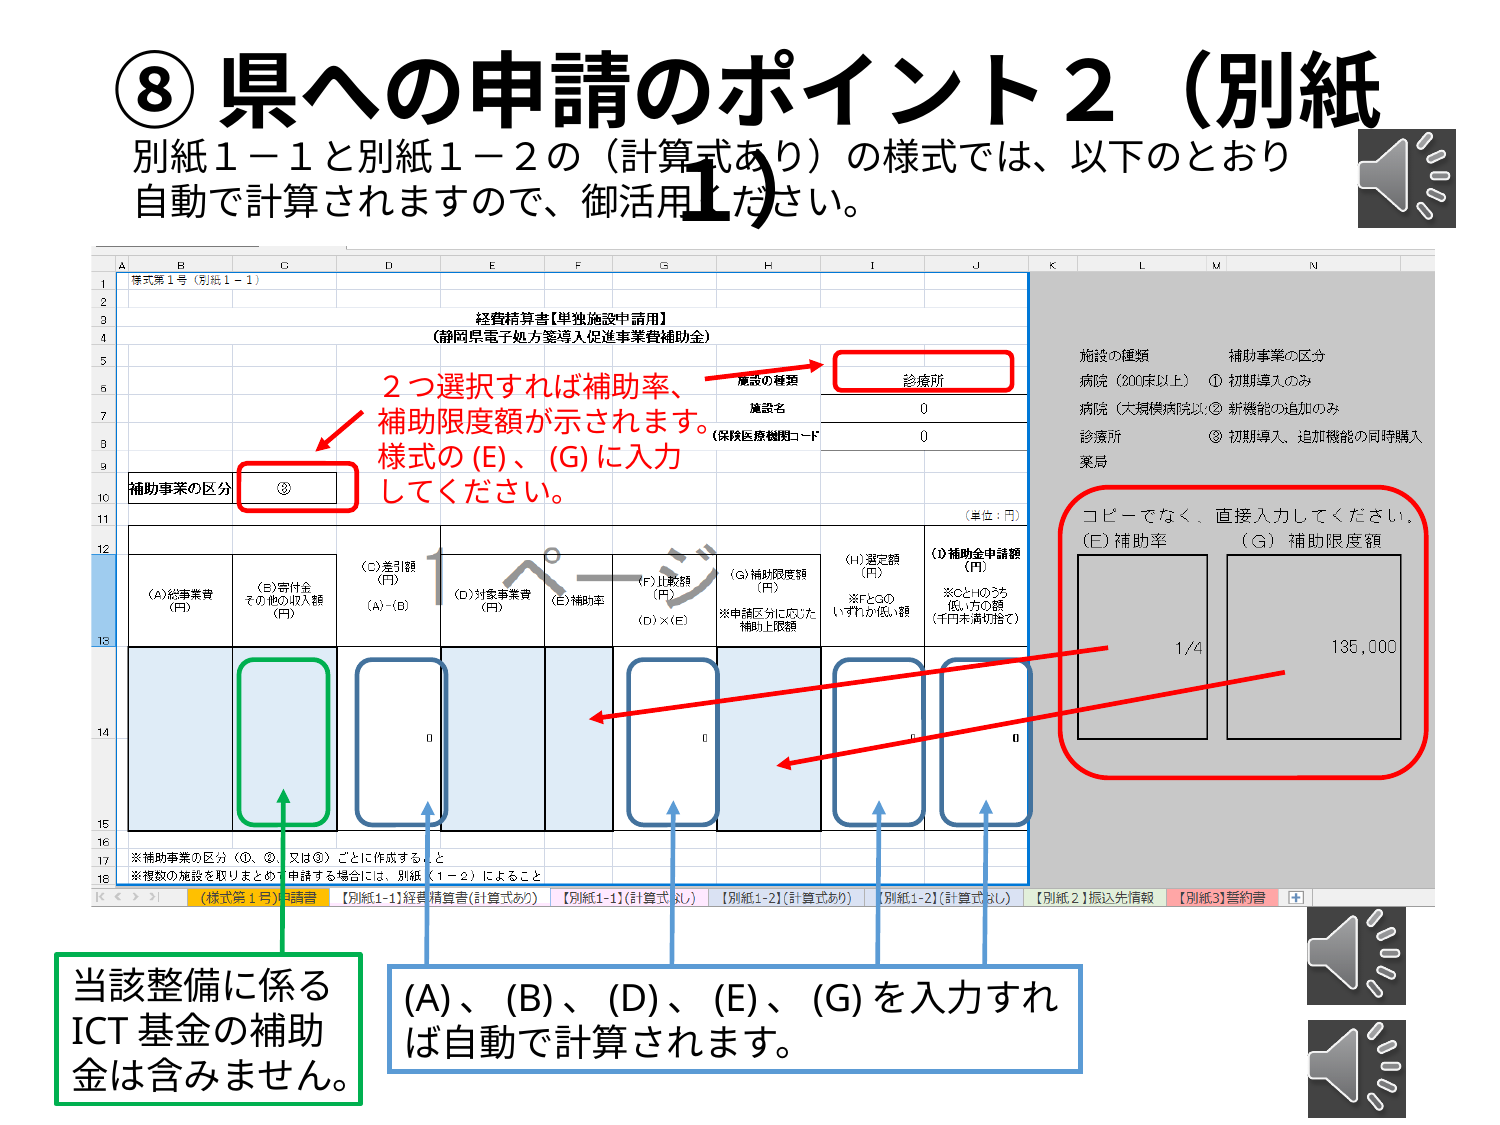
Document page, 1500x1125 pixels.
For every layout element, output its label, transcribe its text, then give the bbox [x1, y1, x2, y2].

text_box (A)、(B)、(D)、(E)、(G)を入力すれば自動で計算されます。 [389, 966, 1082, 1072]
picture [1307, 1018, 1408, 1119]
picture [1356, 128, 1457, 229]
text_box 当該整備に係るICT基金の補助金は含みません。 [56, 954, 361, 1105]
text_box ⑧県への申請のポイント２（別紙１） [17, 30, 1477, 246]
picture [91, 246, 1435, 1007]
text_box 別紙１－１と別紙１－２の（計算式あり）の様式では、以下のとおり 自動で計算されますので、御活用ください。 [117, 125, 1311, 231]
